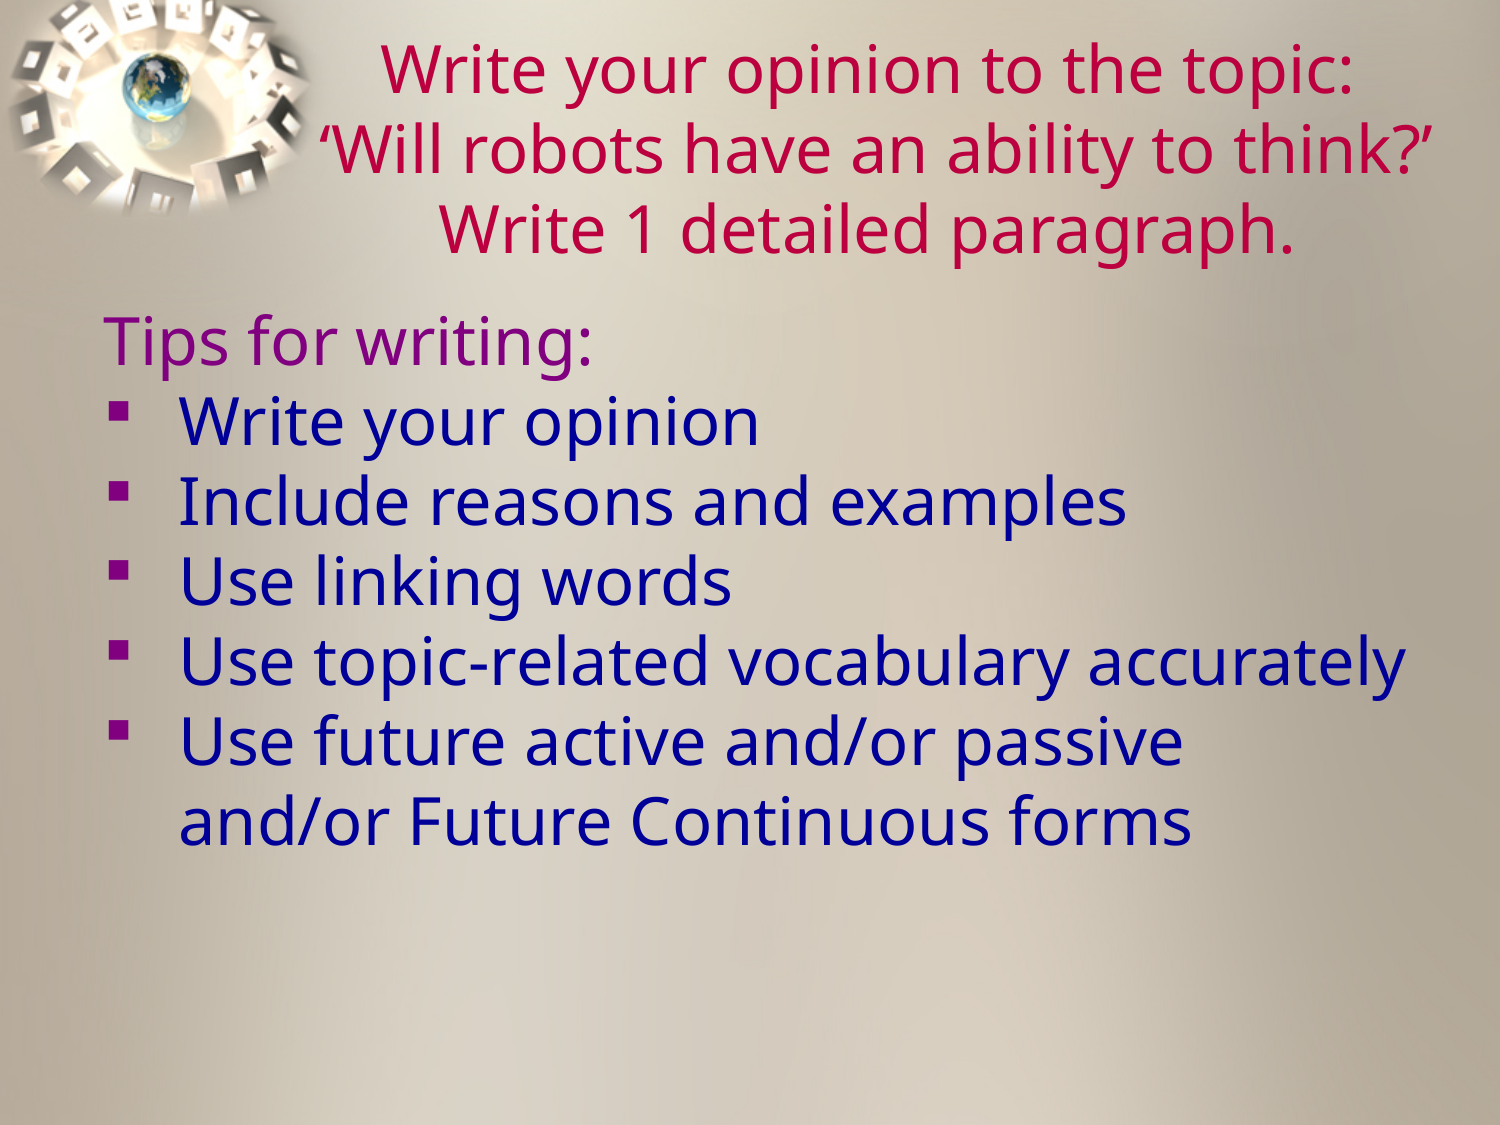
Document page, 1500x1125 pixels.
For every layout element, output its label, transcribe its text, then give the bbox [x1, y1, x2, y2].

text_box Write your opinion to the topic: ‘Will robots have an ability to think?’ Write 1 detailed paragraph. [253, 19, 1500, 319]
text_box Tips for writing: Write your opinion Include reasons and examples Use linking words Use topic-related vocabulary accurately Use future active and/or passive and/or Future Continuous forms [88, 291, 1424, 867]
picture [0, 0, 1500, 1125]
